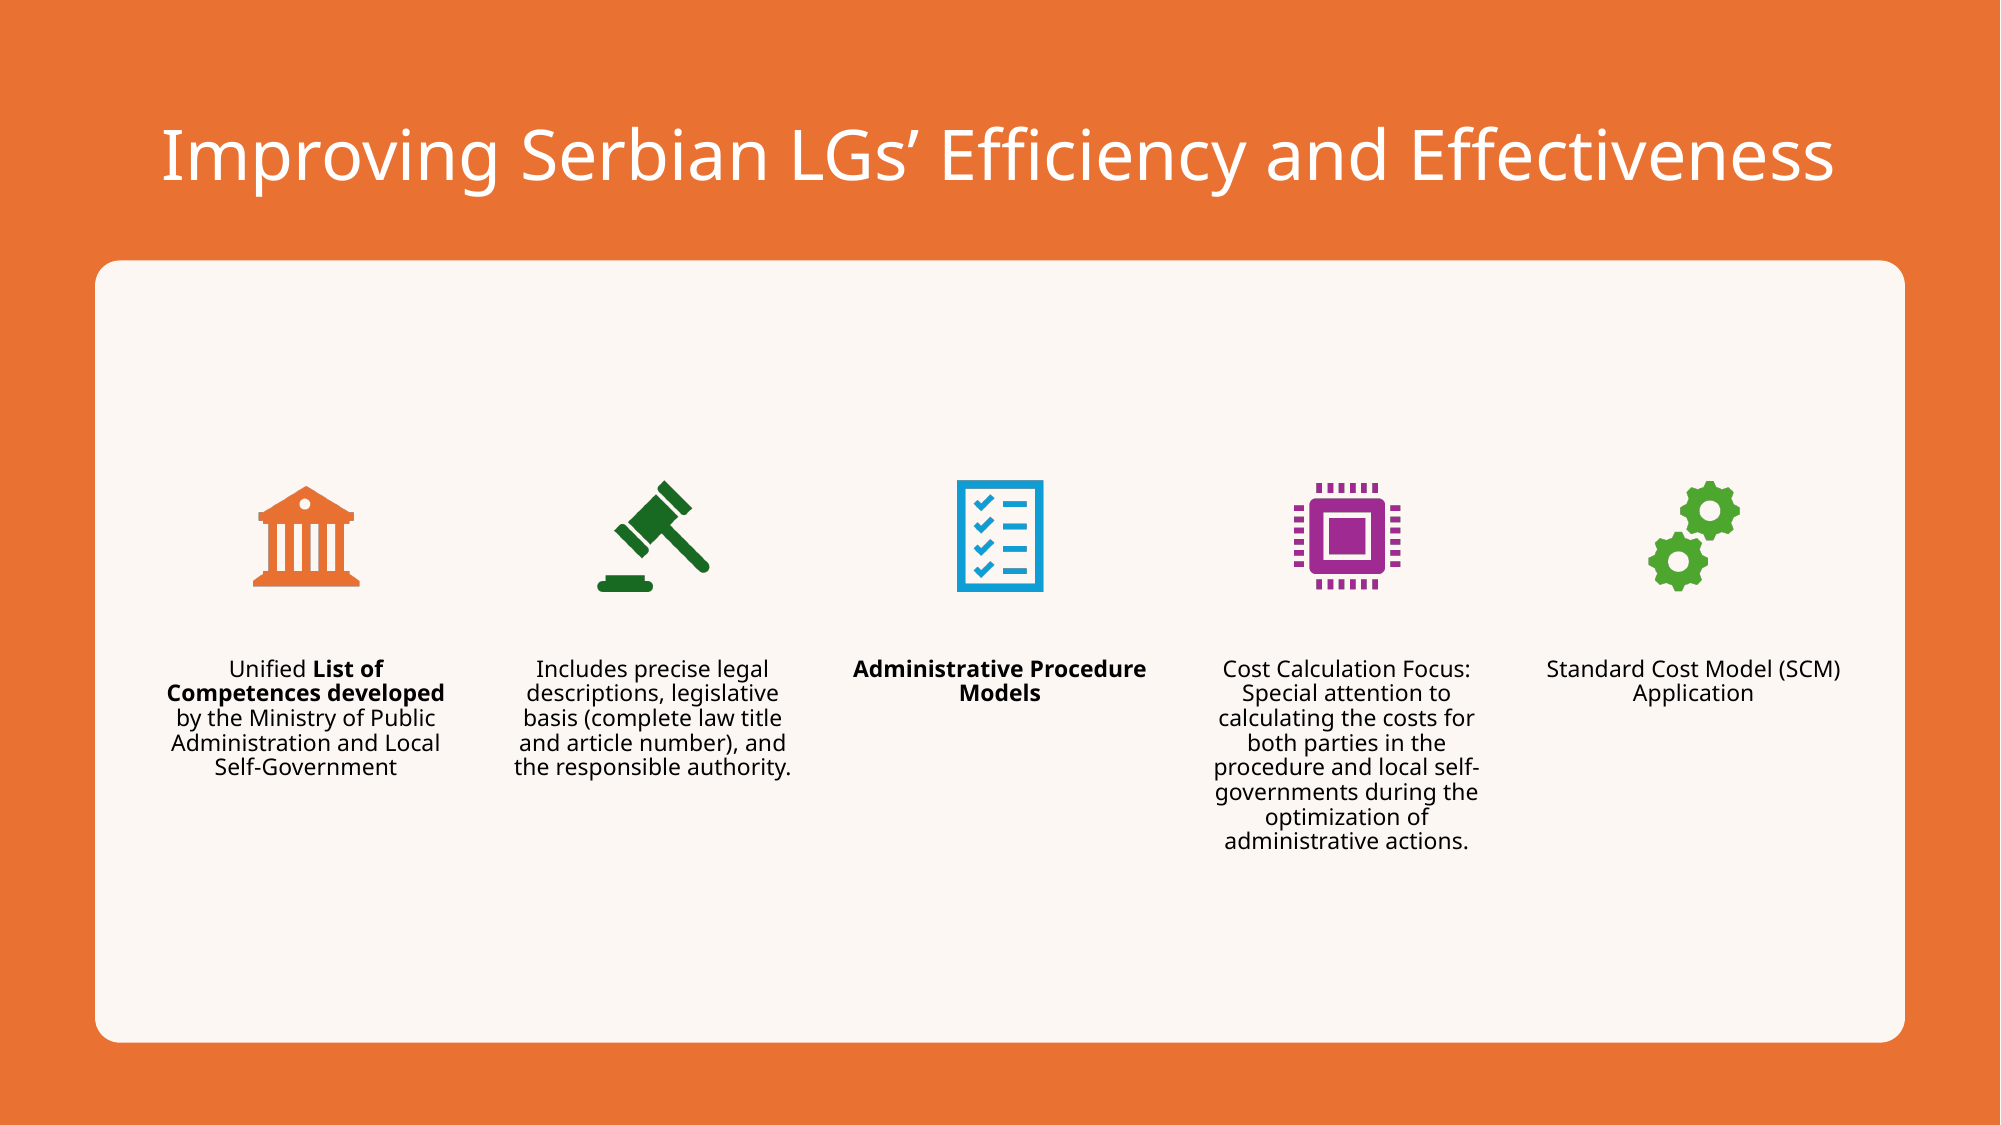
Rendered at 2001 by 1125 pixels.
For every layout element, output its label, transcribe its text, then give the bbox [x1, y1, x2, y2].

text_box [93, 258, 1907, 1045]
text_box [0, 0, 2000, 1125]
title Improving Serbian LGs’ Efficiency and Effectiveness [137, 75, 1863, 241]
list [136, 294, 1863, 1010]
